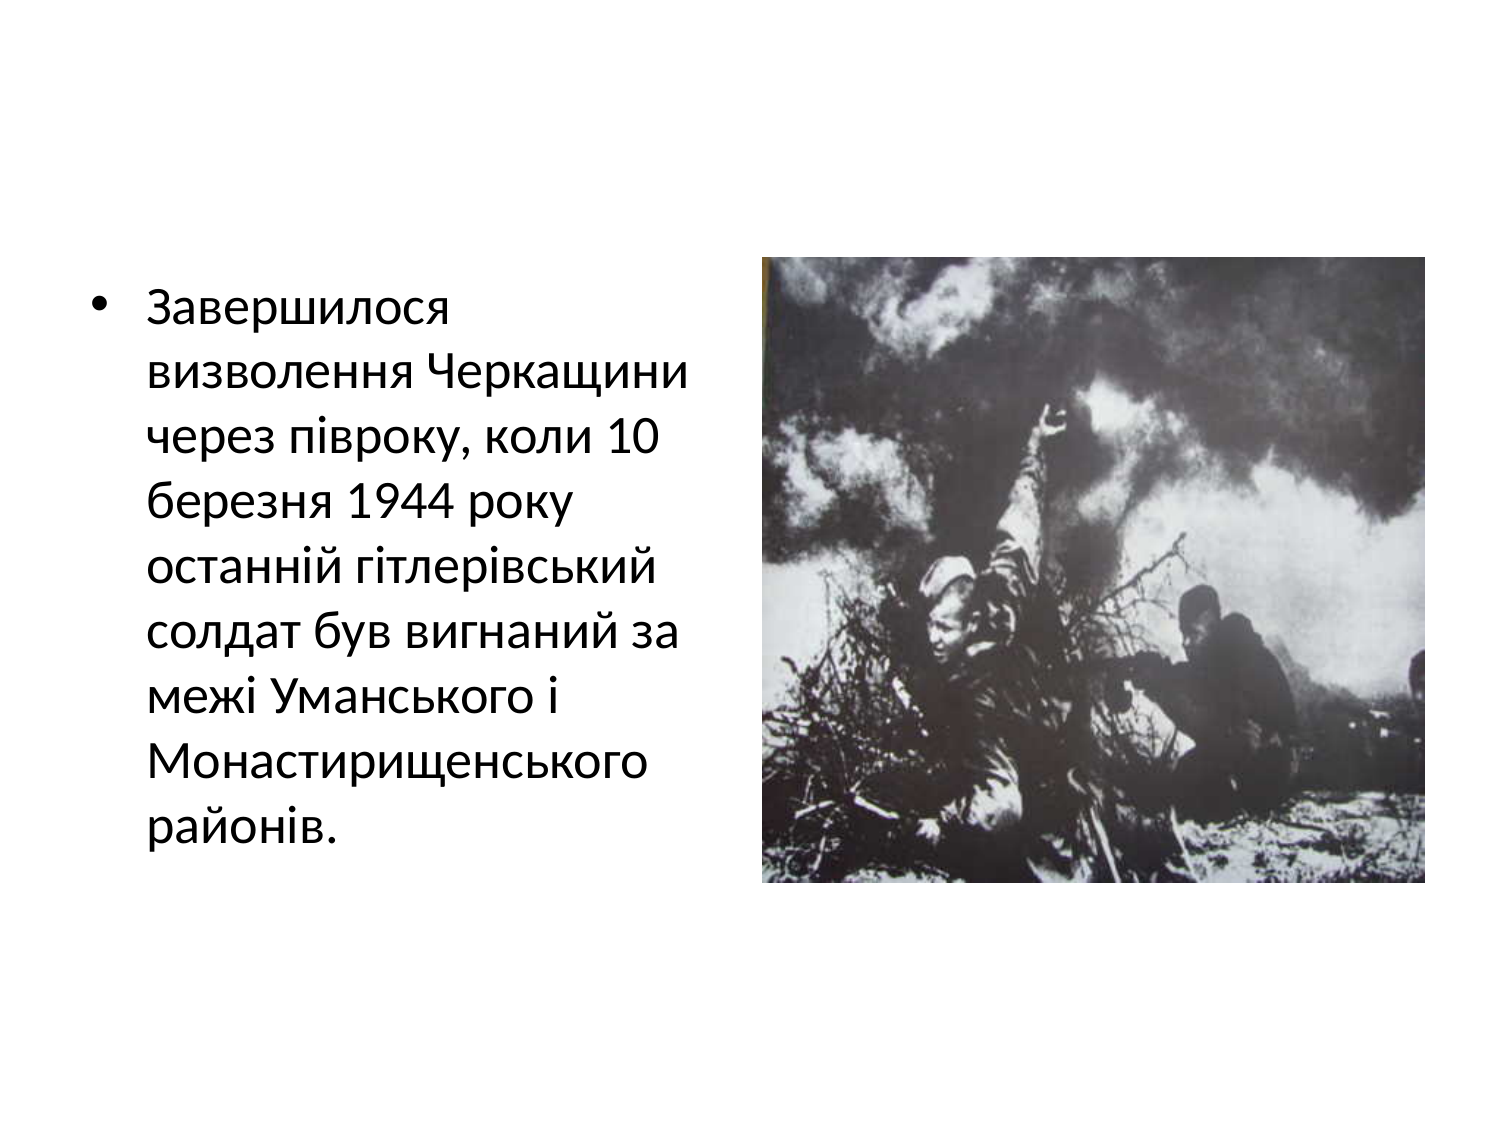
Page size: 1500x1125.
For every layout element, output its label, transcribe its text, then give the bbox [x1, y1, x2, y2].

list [762, 257, 1426, 883]
list Завершилося визволення Черкащини через півроку, коли 10 березня 1944 року останній гітлерівський солдат був вигнаний за межі Уманського і Монастирищенського районів. [75, 262, 738, 1005]
